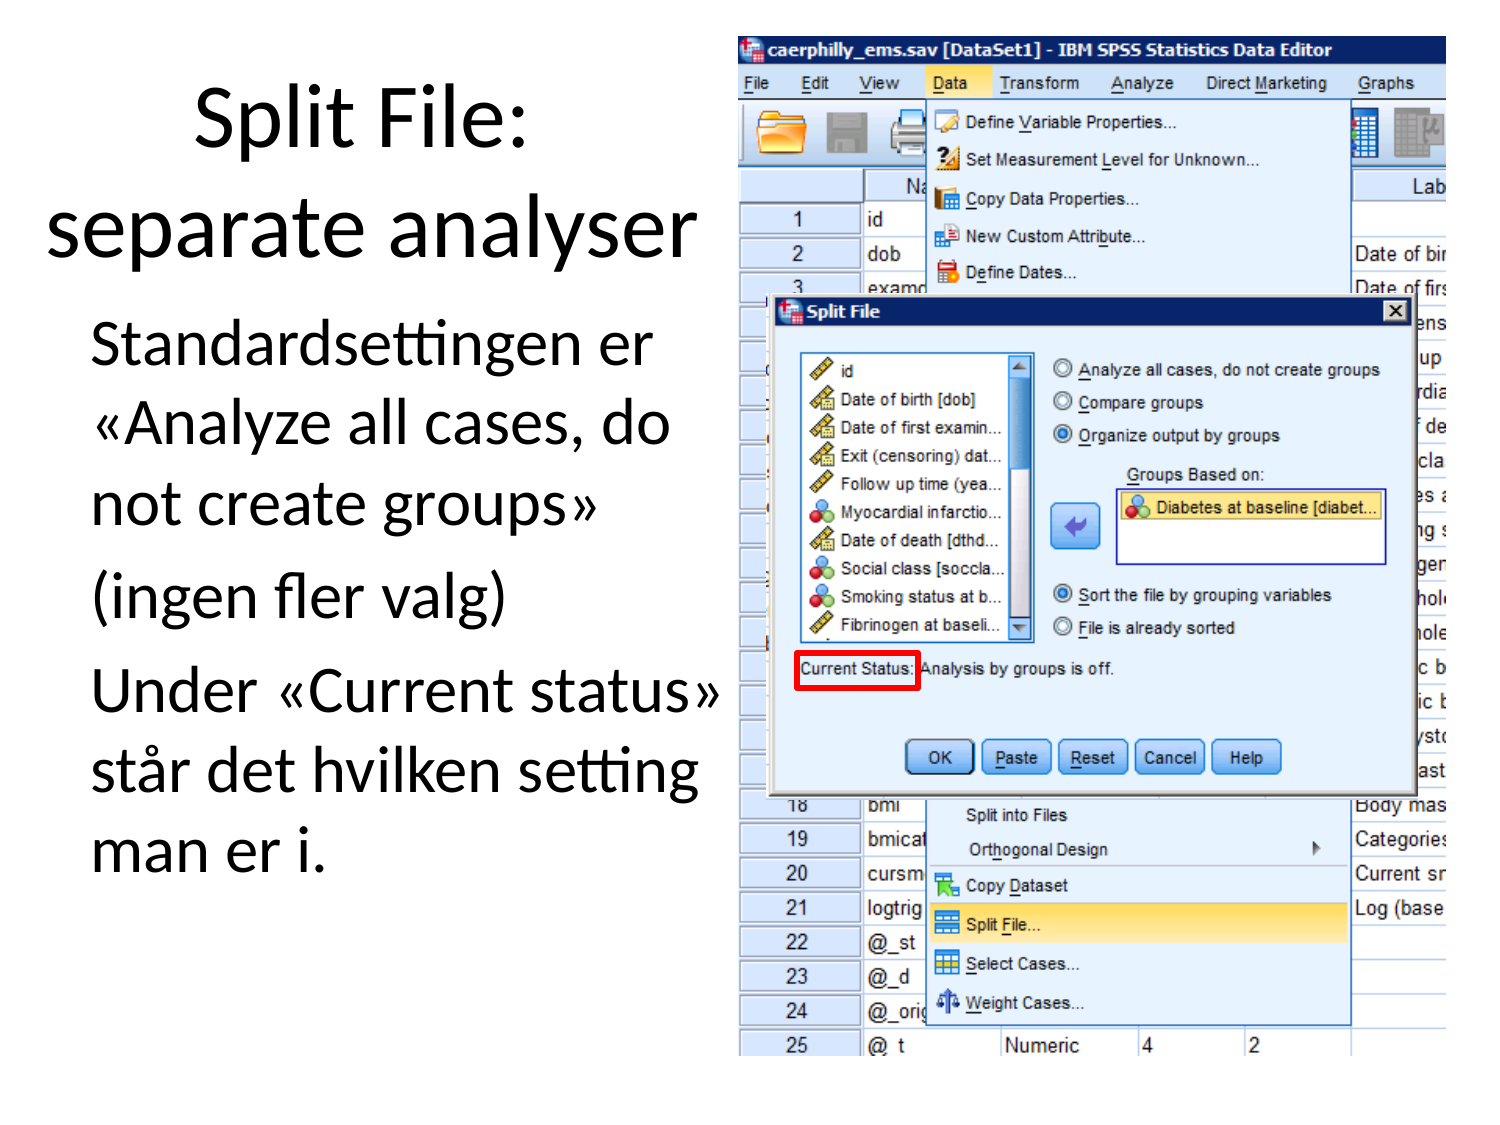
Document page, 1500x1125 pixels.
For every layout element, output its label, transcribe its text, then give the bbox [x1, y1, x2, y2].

picture [737, 36, 1447, 1056]
title Split File: separate analyser [0, 30, 835, 301]
list Standardsettingen er «Analyze all cases, do not create groups» (ingen fler valg) Under «Current status» står det hvilken setting man er i. [75, 290, 768, 1125]
